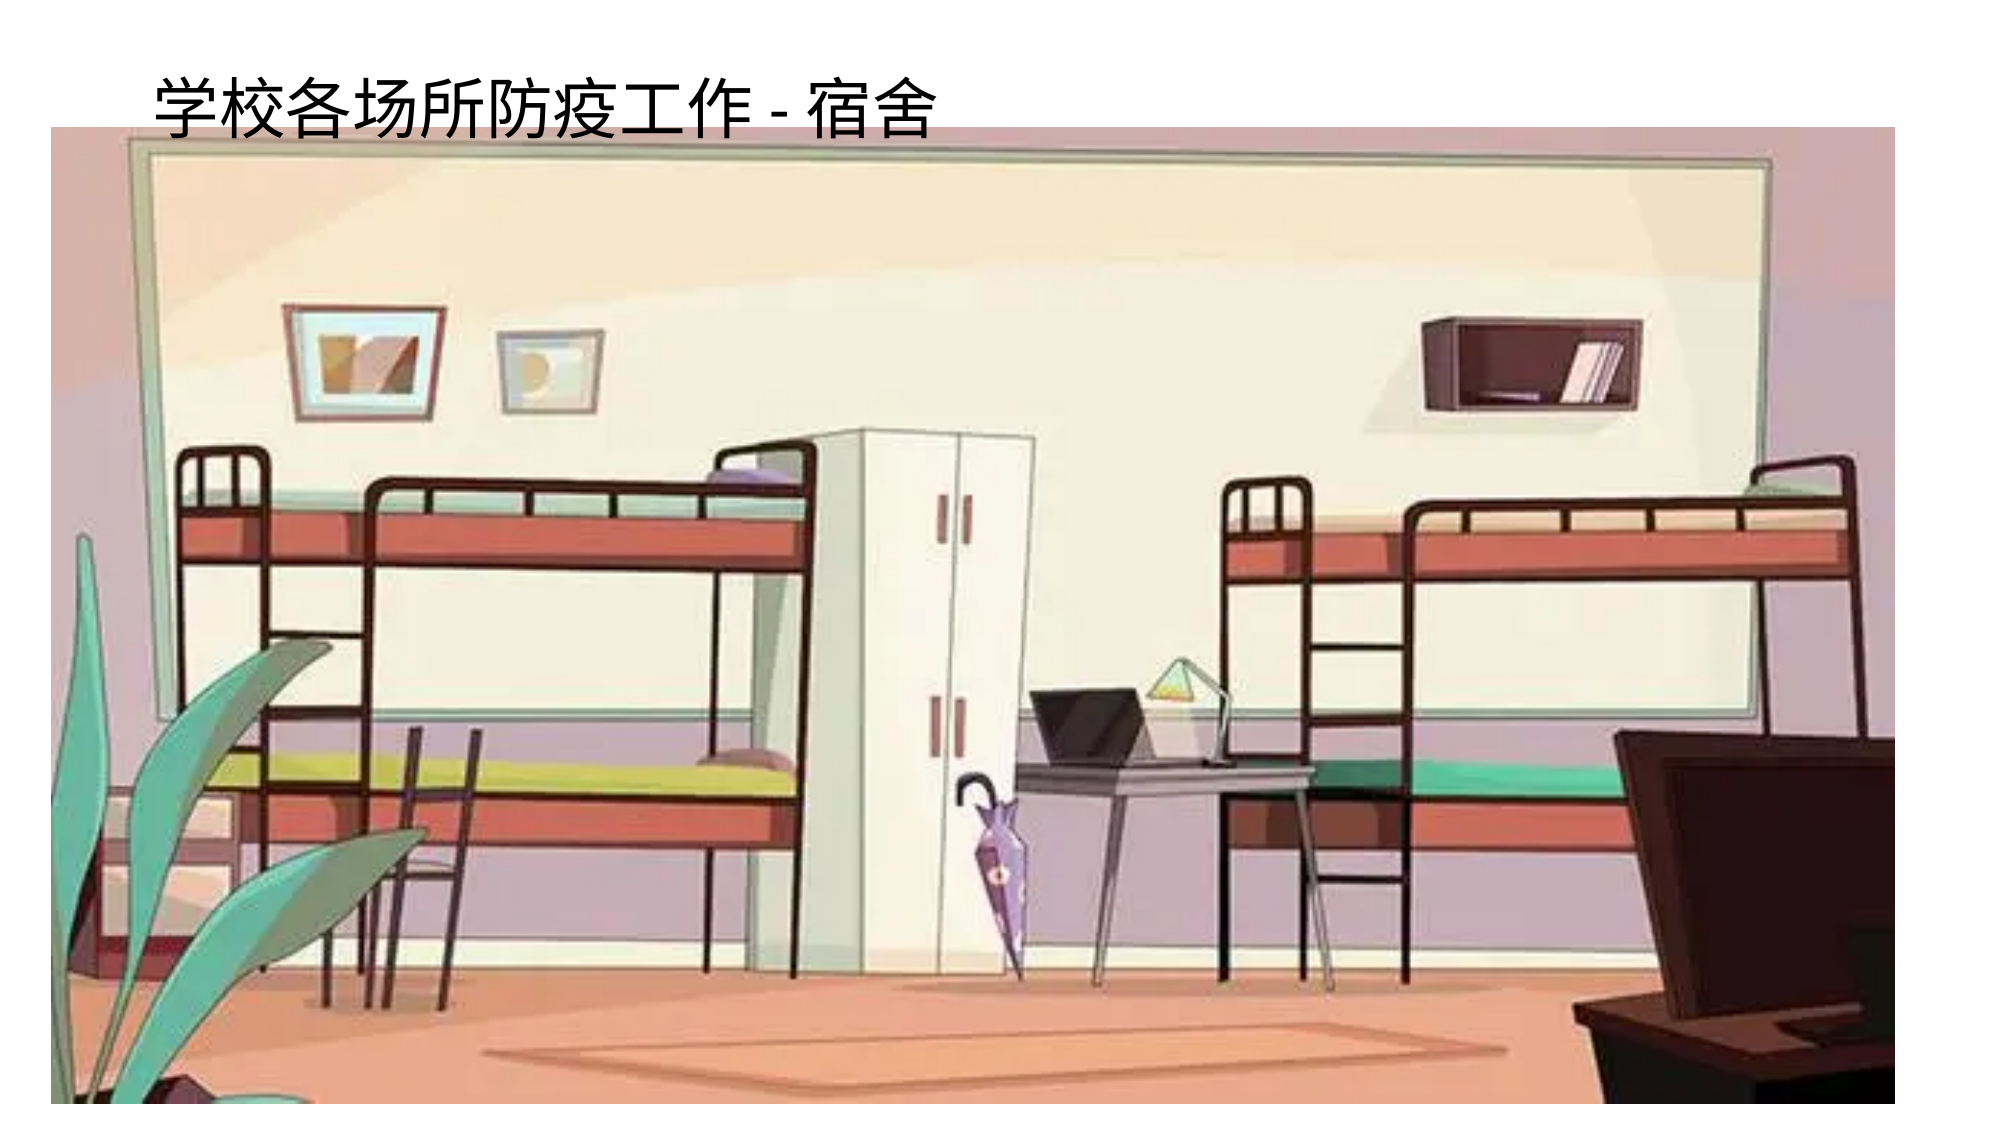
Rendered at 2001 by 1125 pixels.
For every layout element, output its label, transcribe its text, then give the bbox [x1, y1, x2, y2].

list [51, 127, 1895, 1104]
text_box 学校各场所防疫工作-宿舍 [137, 59, 1863, 127]
